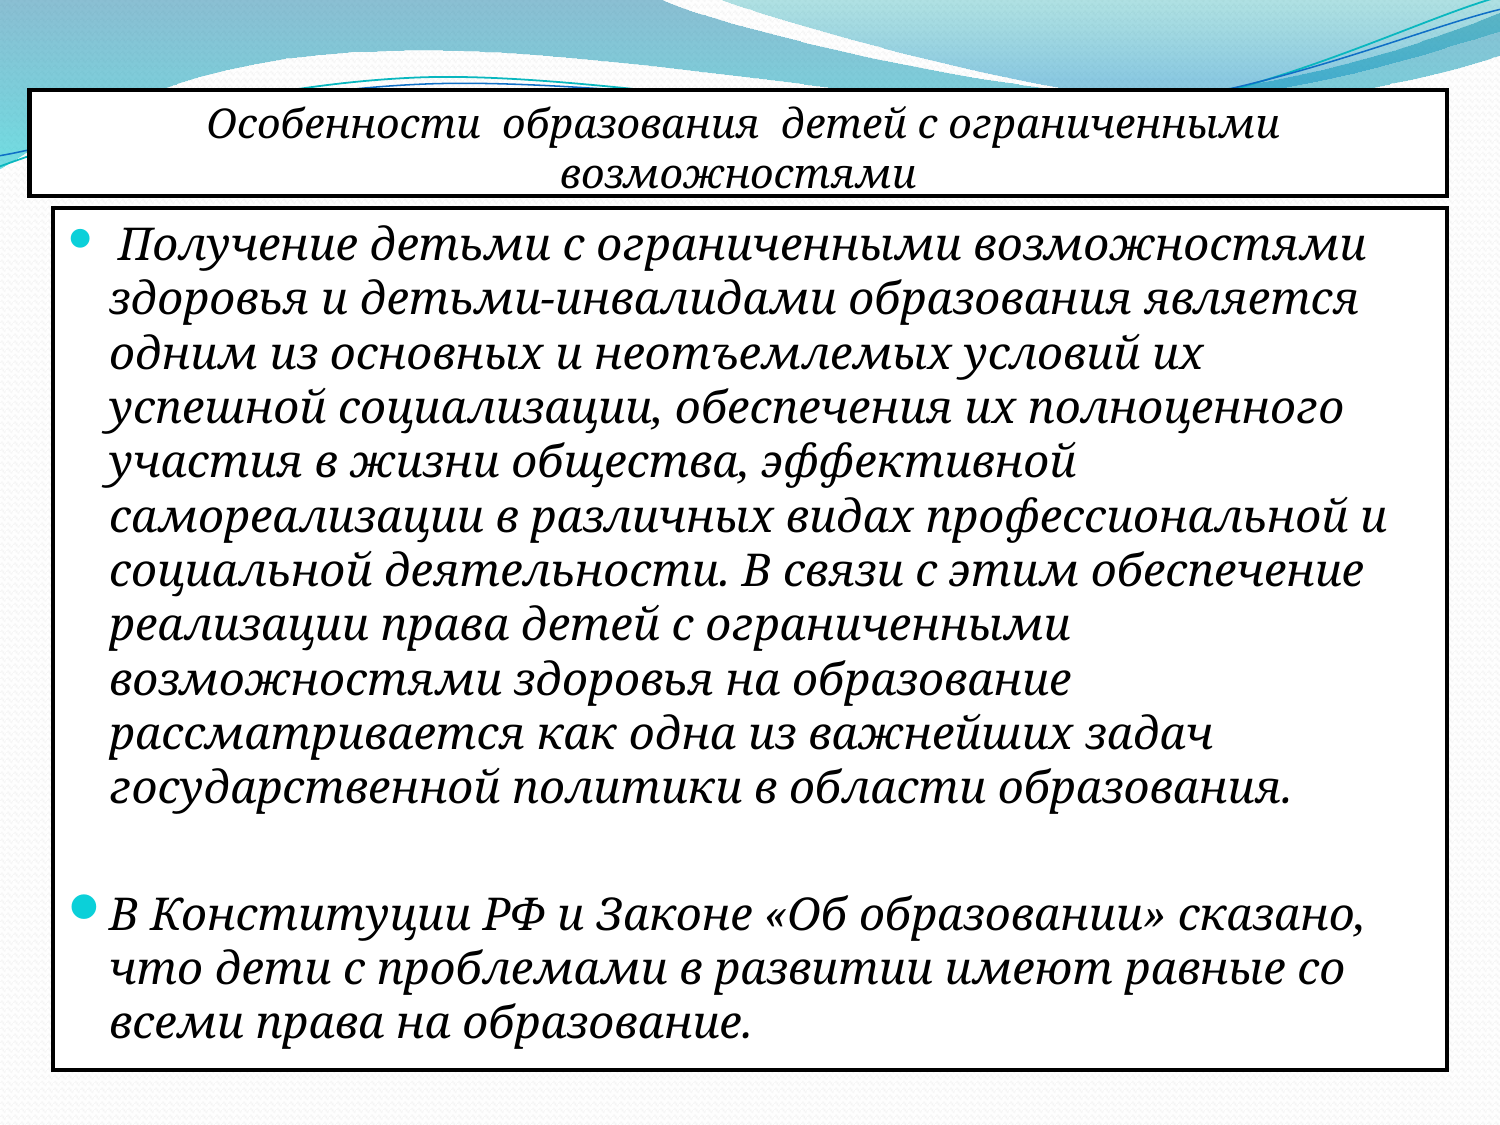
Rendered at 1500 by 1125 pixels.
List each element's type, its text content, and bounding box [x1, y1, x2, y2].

title Особенности образования детей с ограниченными возможностями [27, 88, 1449, 198]
list Получение детьми с ограниченными возможностями здоровья и детьми-инвалидами образования является одним из основных и неотъемлемых условий их успешной социализации, обеспечения их полноценного участия в жизни общества, эффективной самореализации в различных видах профессиональной и социальной деятельности. В связи с этим обеспечение реализации права детей с ограниченными возможностями здоровья на образование рассматривается как одна из важнейших задач государственной политики в области образования. В Конституции РФ и Законе «Об образовании» сказано, что дети с проблемами в развитии имеют равные со всеми права на образование. [51, 206, 1449, 1072]
